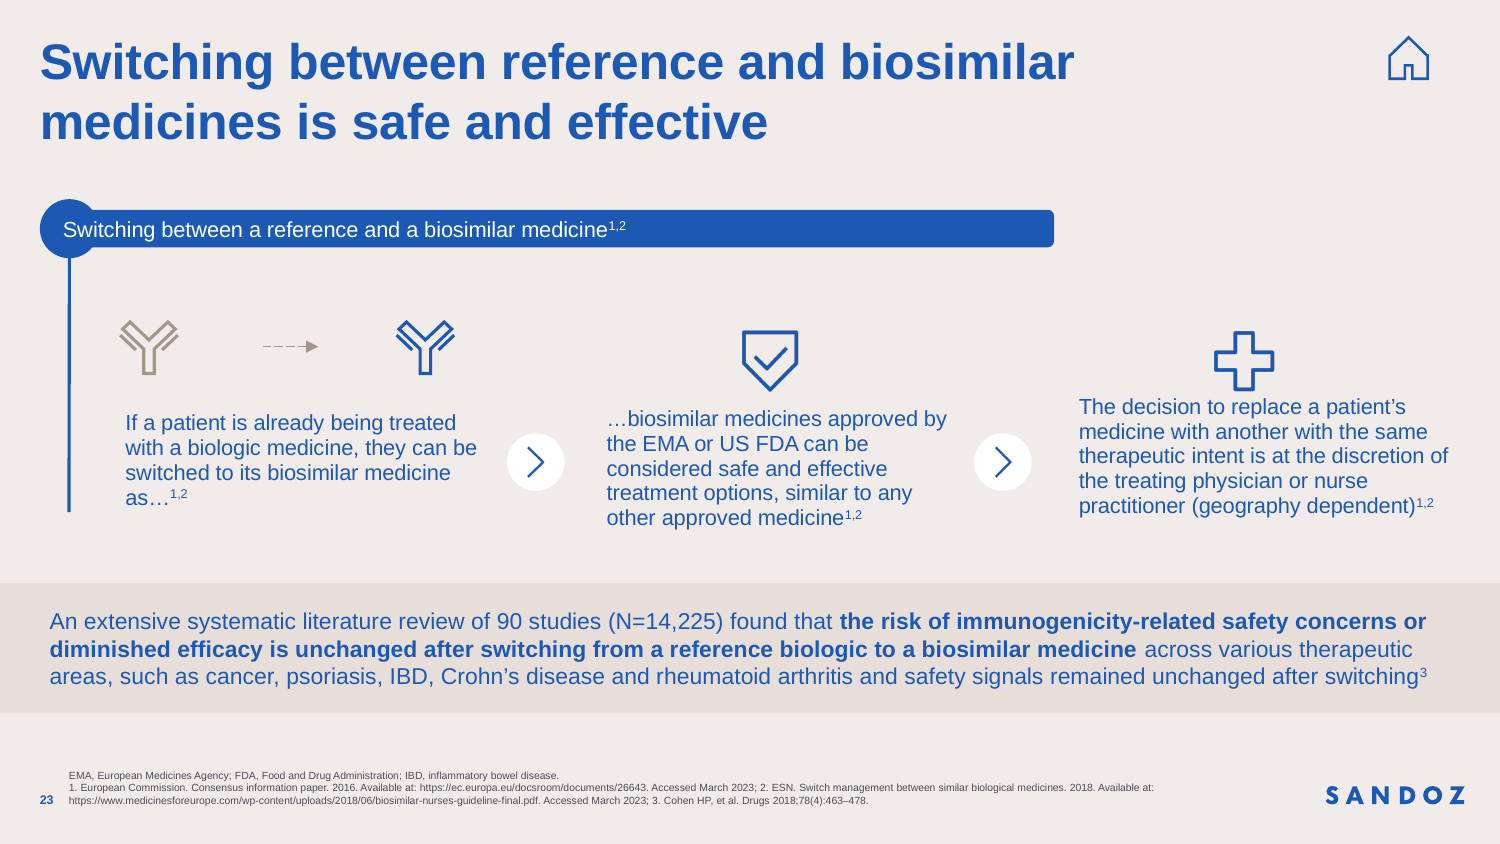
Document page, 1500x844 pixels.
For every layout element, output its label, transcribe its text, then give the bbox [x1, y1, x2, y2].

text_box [396, 321, 455, 374]
picture [735, 326, 805, 396]
text_box An extensive systematic literature review of 90 studies (N=14,225) found that the risk of immunogenicity-related safety concerns or diminished efficacy is unchanged after switching from a reference biologic to a biosimilar medicine across various therapeutic areas, such as cancer, psoriasis, IBD, Crohn’s disease and rheumatoid arthritis and safety signals remained unchanged after switching3 [34, 599, 1466, 697]
title Switching between reference and biosimilar medicines is safe and effective [39, 29, 1268, 125]
text_box [558, 442, 566, 482]
text_box …biosimilar medicines approved by the EMA or US FDA can be considered safe and effective treatment options, similar to any other approved medicine1,2 [591, 399, 974, 539]
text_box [120, 321, 178, 374]
text_box [1025, 442, 1033, 482]
text_box [973, 443, 980, 482]
text_box Switching between a reference and a biosimilar medicine1,2 [61, 209, 1055, 248]
text_box The decision to replace a patient’s medicine with another with the same therapeutic intent is at the discretion of the treating physician or nurse practitioner (geography dependent)1,2 [1064, 387, 1468, 527]
text_box [515, 484, 556, 492]
text_box [506, 443, 513, 482]
picture [513, 440, 558, 484]
text_box [38, 198, 94, 260]
picture [1209, 326, 1279, 396]
text_box [982, 432, 1023, 440]
list If a patient is already being treated with a biologic medicine, they can be switched to its biosimilar medicine as…1,2 [125, 411, 480, 502]
text_box [982, 484, 1023, 492]
picture [980, 440, 1025, 484]
text_box [0, 581, 1500, 715]
text_box [515, 432, 556, 440]
footer EMA, European Medicines Agency; FDA, Food and Drug Administration; IBD, inflammatory bowel disease. 1. European Commission. Consensus information paper. 2016. Available at: https://ec.europa.eu/docsroom/documents/26643. Accessed March 2023; 2. ESN. Switch management between similar biological medicines. 2018. Available at: https://www.medicinesforeurope.com/wp-content/uploads/2018/06/biosimilar-nurses-guideline-final.pdf. Accessed March 2023; 3. Cohen HP, et al. Drugs 2018;78(4):463–478. [68, 733, 1310, 814]
slide_number 23 [39, 791, 65, 814]
